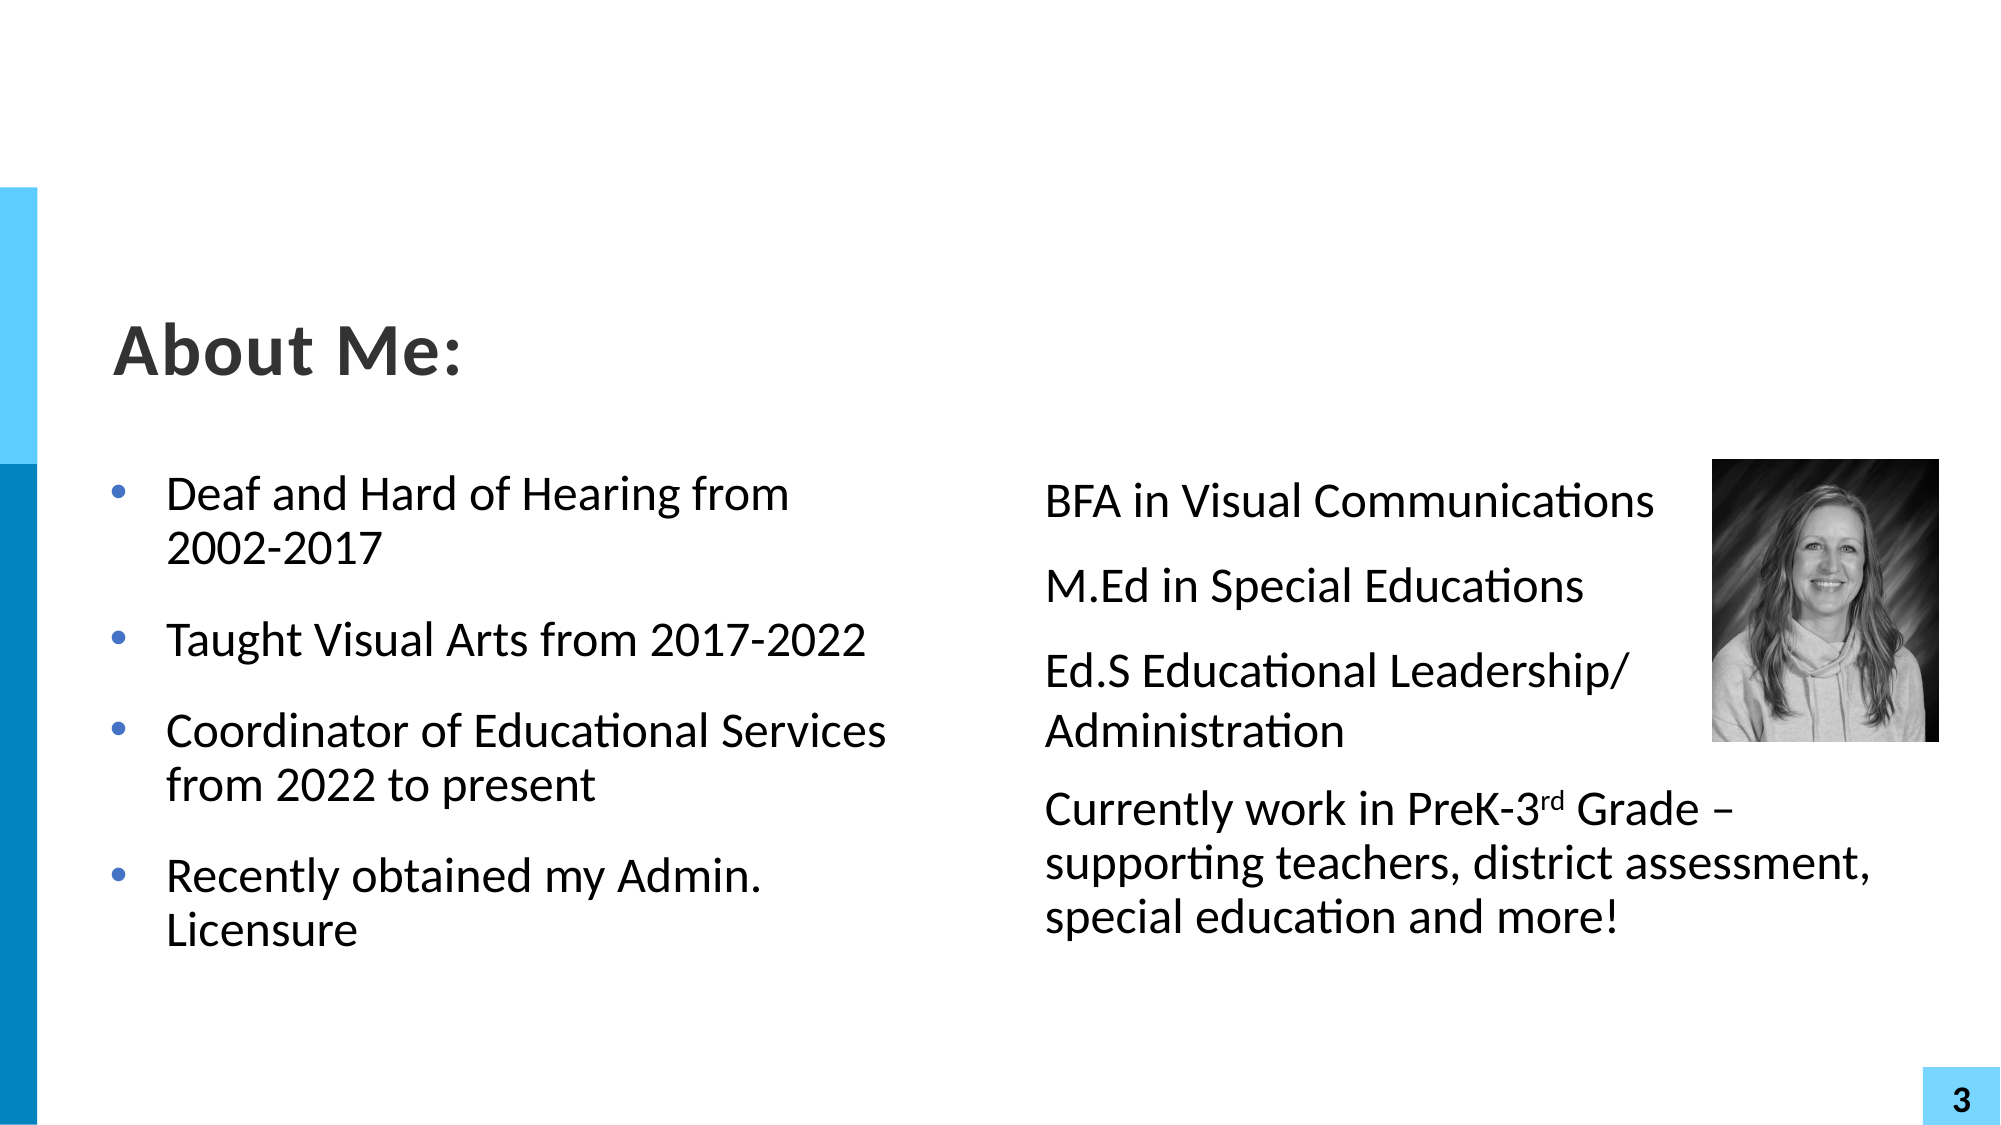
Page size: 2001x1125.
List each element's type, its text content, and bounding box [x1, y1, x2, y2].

list BFA in Visual Communications M.Ed in Special Educations Ed.S Educational Leadership/ Administration Currently work in PreK-3rd Grade – supporting teachers, district assessment, special education and more! [999, 459, 1904, 972]
picture [1712, 459, 1939, 743]
list Deaf and Hard of Hearing from 2002-2017 Taught Visual Arts from 2017-2022 Coordinator of Educational Services from 2022 to present Recently obtained my Admin. Licensure [102, 459, 900, 972]
title About Me: [98, 260, 1904, 447]
